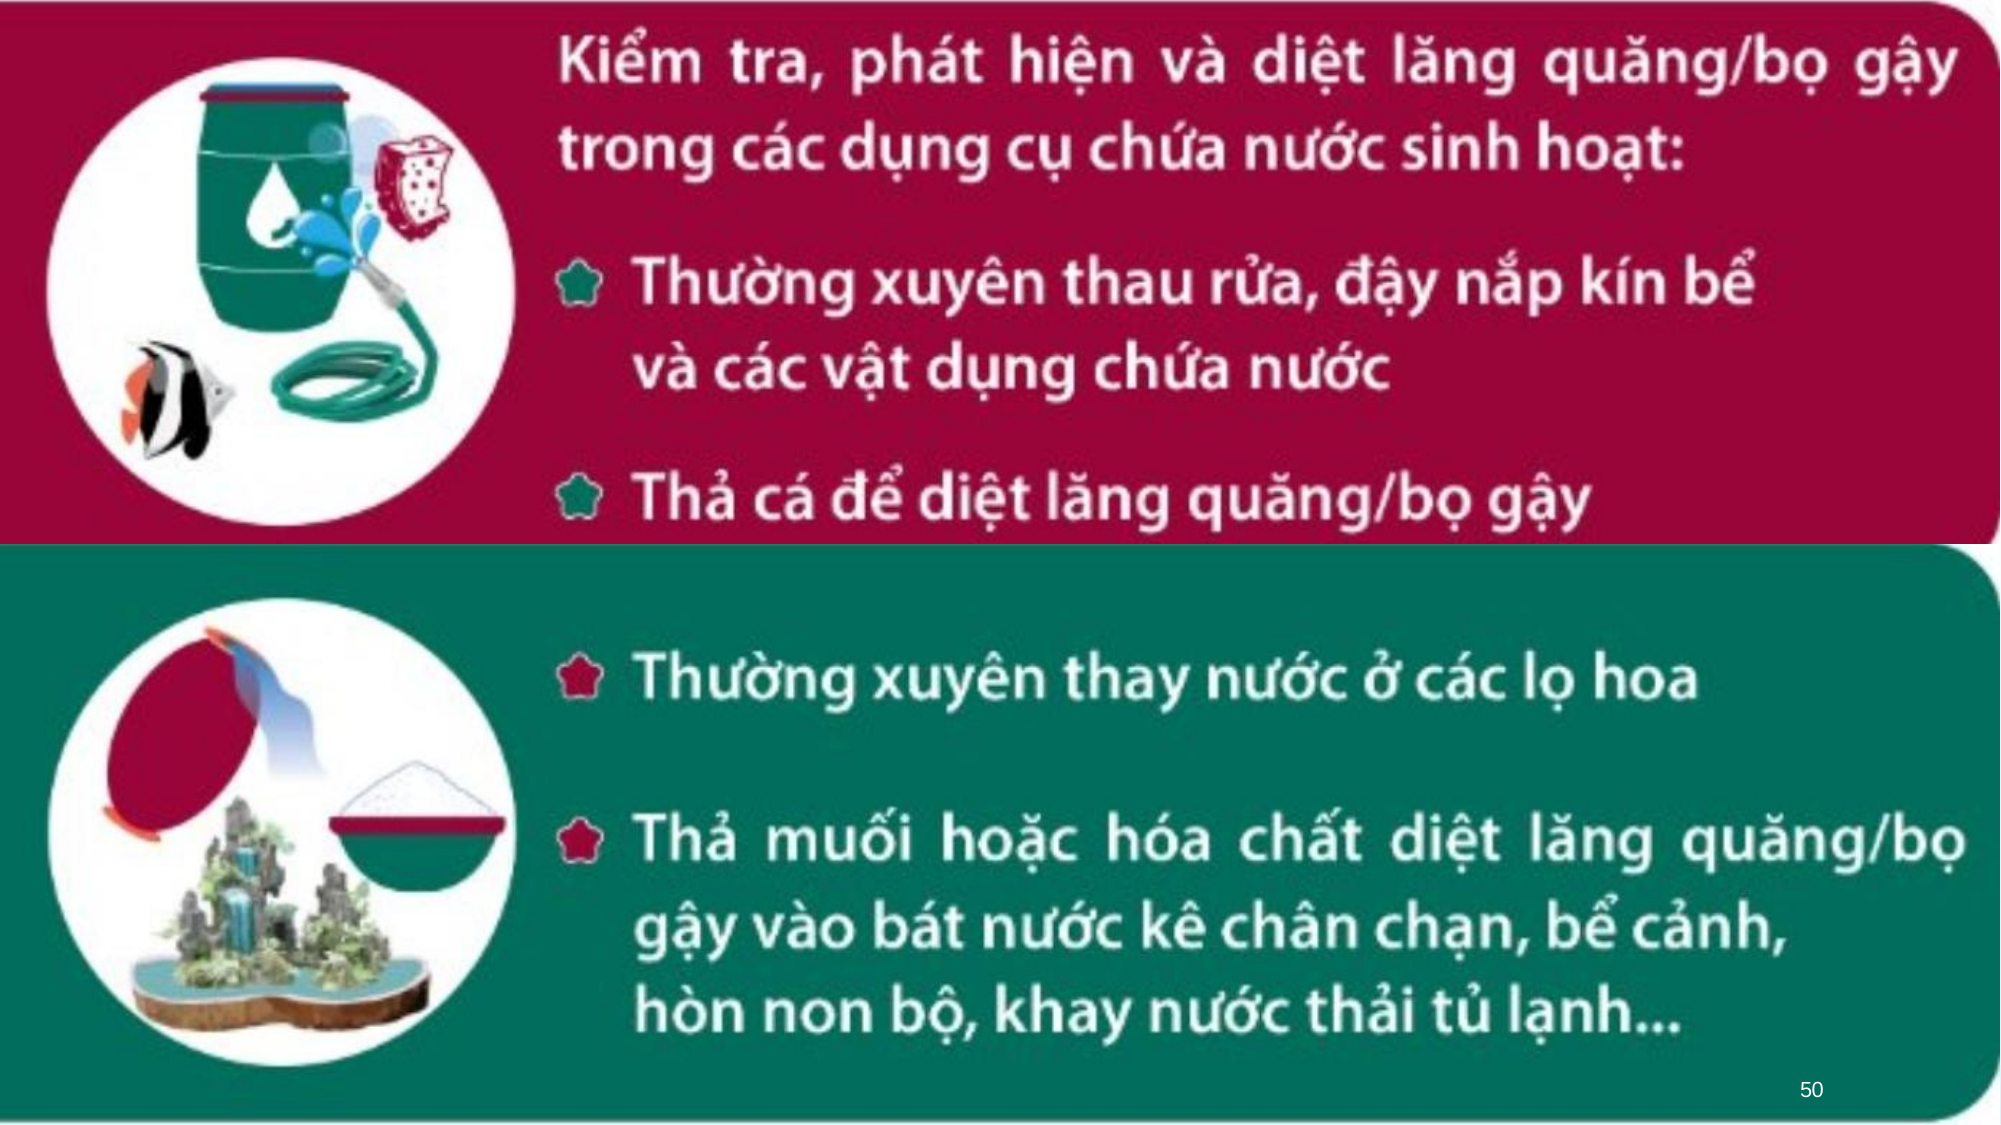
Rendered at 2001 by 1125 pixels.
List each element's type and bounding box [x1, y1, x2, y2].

text_box [0, 0, 2000, 1125]
